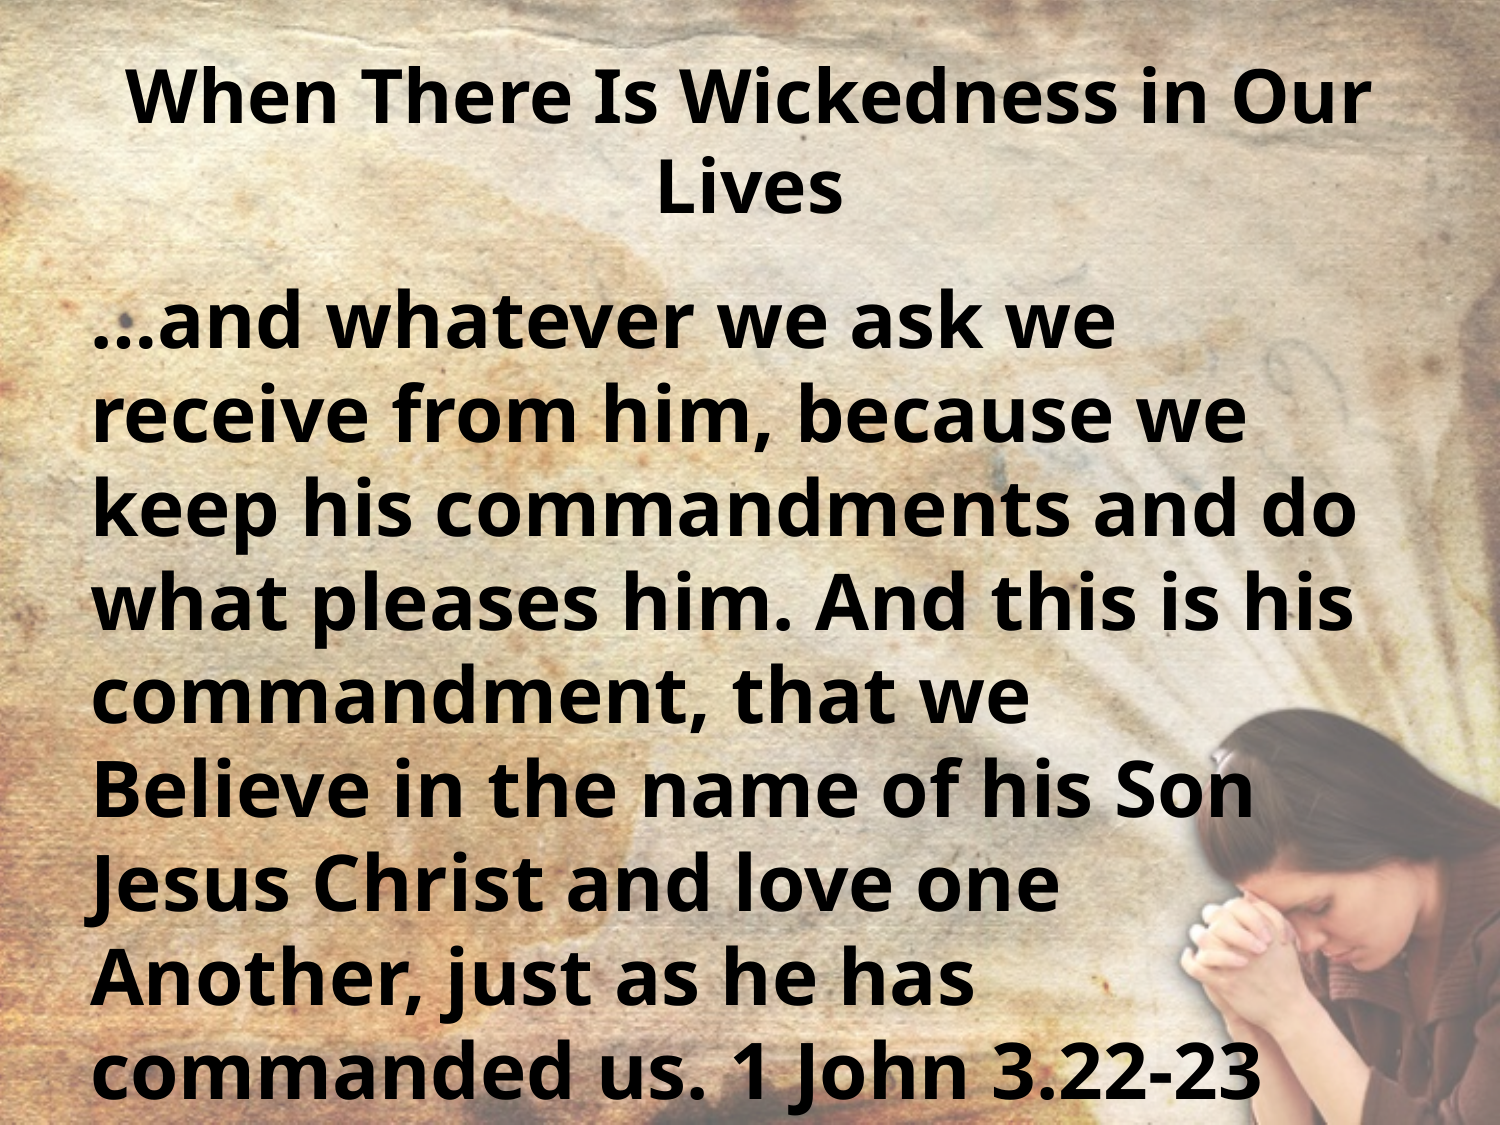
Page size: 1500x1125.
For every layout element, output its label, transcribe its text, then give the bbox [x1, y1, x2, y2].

title When There Is Wickedness in Our Lives [75, 45, 1425, 233]
list …and whatever we ask we receive from him, because we keep his commandments and do what pleases him. And this is his commandment, that we Believe in the name of his Son Jesus Christ and love one Another, just as he has commanded us. 1 John 3.22-23 [75, 262, 1425, 1125]
